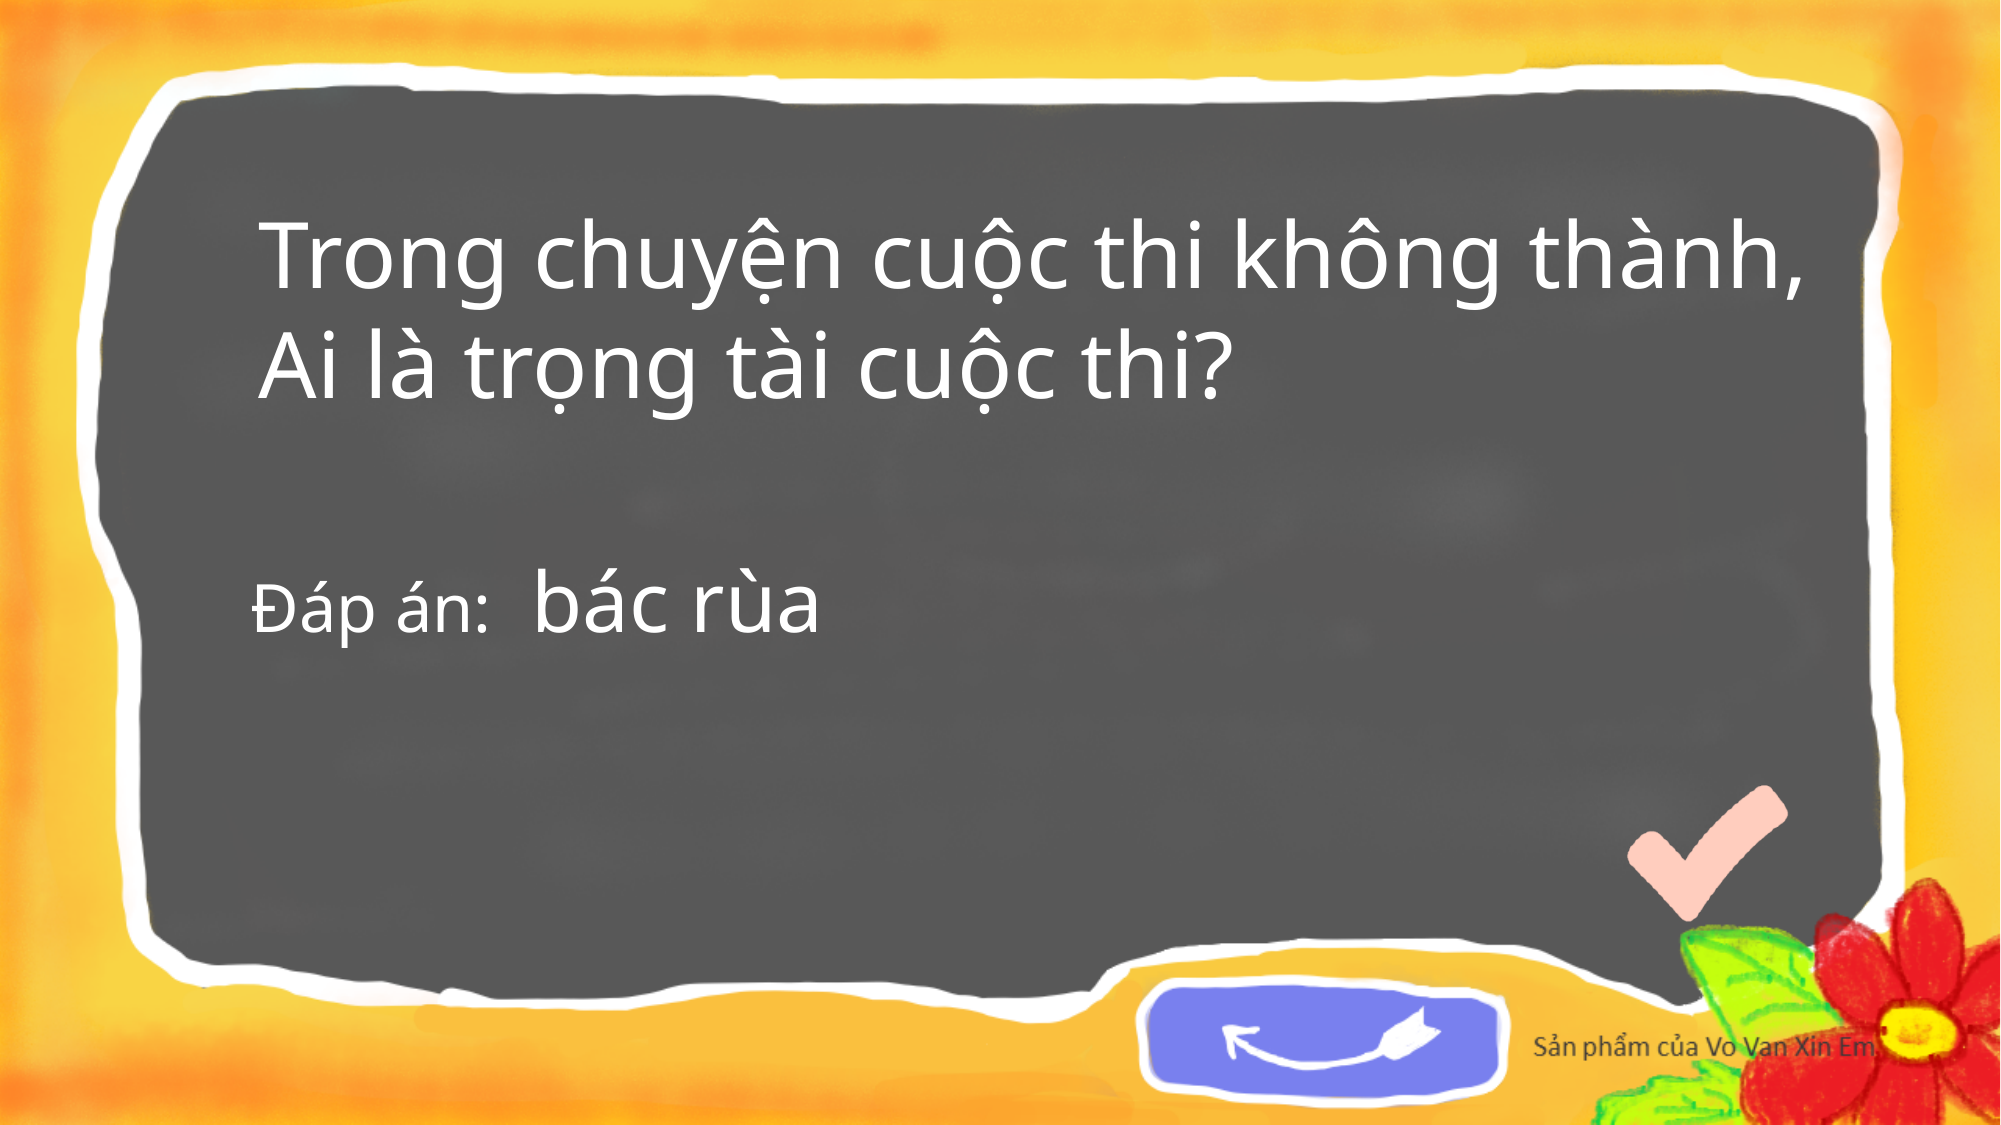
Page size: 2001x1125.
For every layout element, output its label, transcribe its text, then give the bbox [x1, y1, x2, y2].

picture [0, 0, 2001, 1125]
text_box Trong chuyện cuộc thi không thành, Ai là trọng tài cuộc thi? [244, 189, 1848, 425]
text_box [1148, 987, 1505, 1095]
text_box Đáp án: bác rùa [236, 541, 839, 657]
